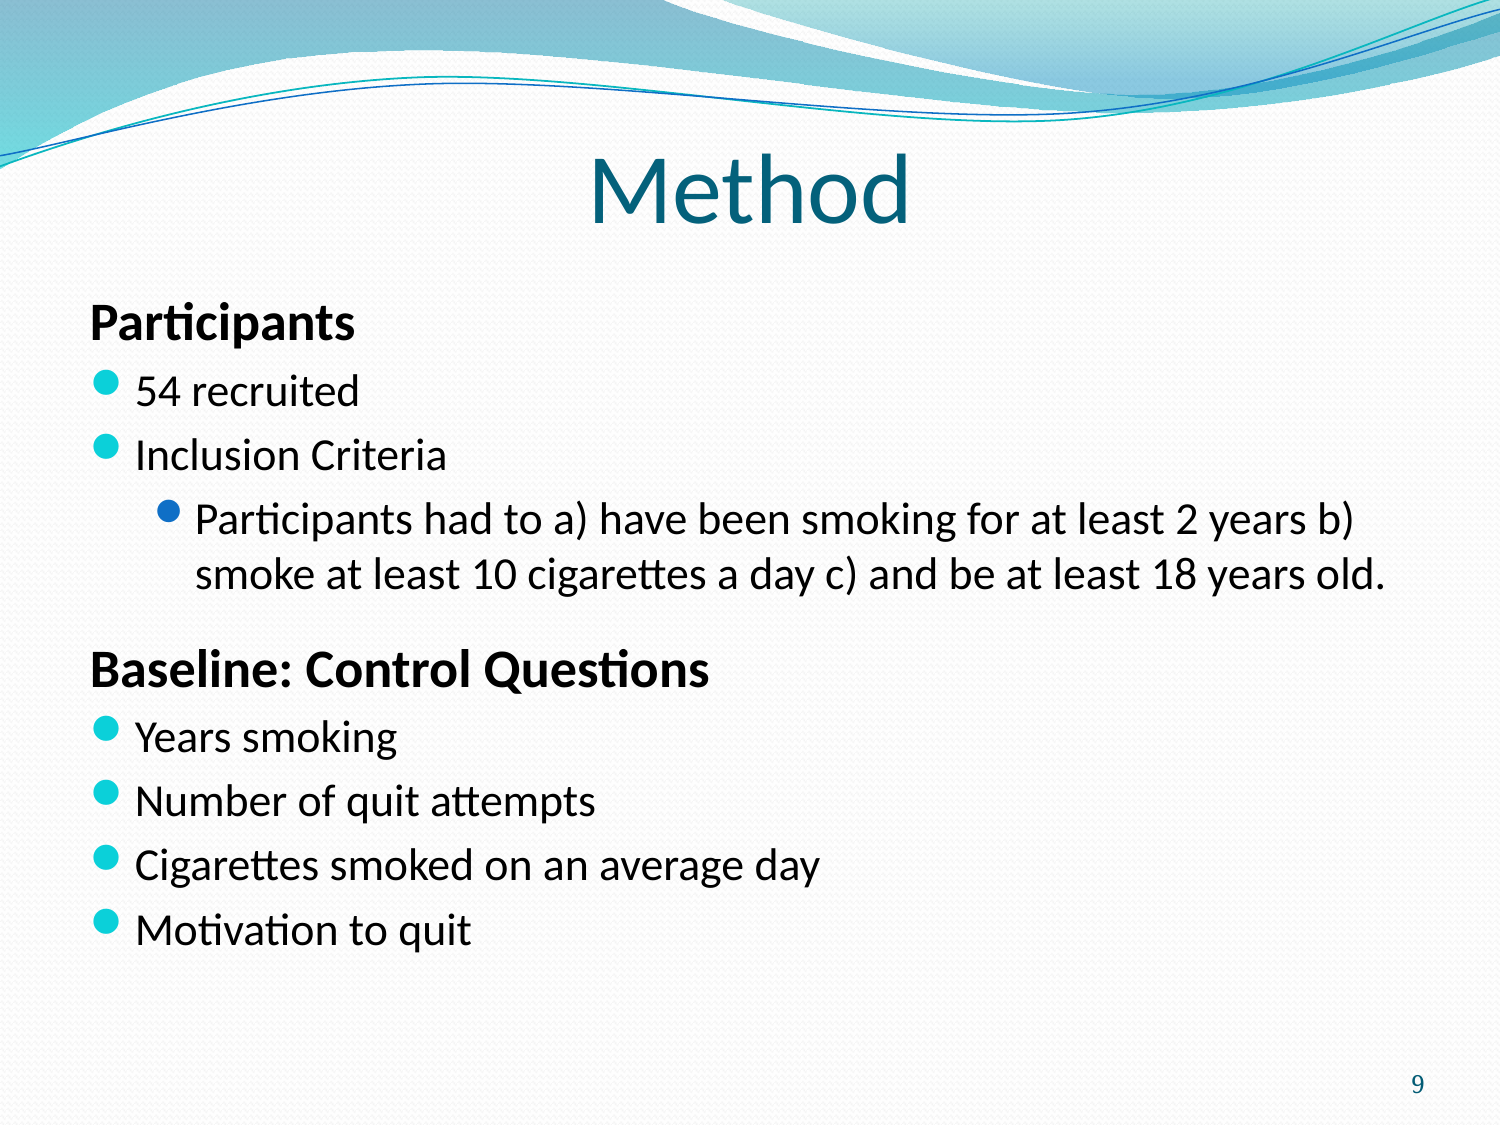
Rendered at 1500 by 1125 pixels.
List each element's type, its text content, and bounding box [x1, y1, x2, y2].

slide_number 9 [1299, 1042, 1425, 1103]
list Participants 54 recruited Inclusion Criteria Participants had to a) have been smoking for at least 2 years b) smoke at least 10 cigarettes a day c) and be at least 18 years old. Baseline: Control Questions Years smoking Number of quit attempts Cigarettes smoked on an average day Motivation to quit [75, 278, 1425, 1038]
title Method [75, 115, 1425, 244]
